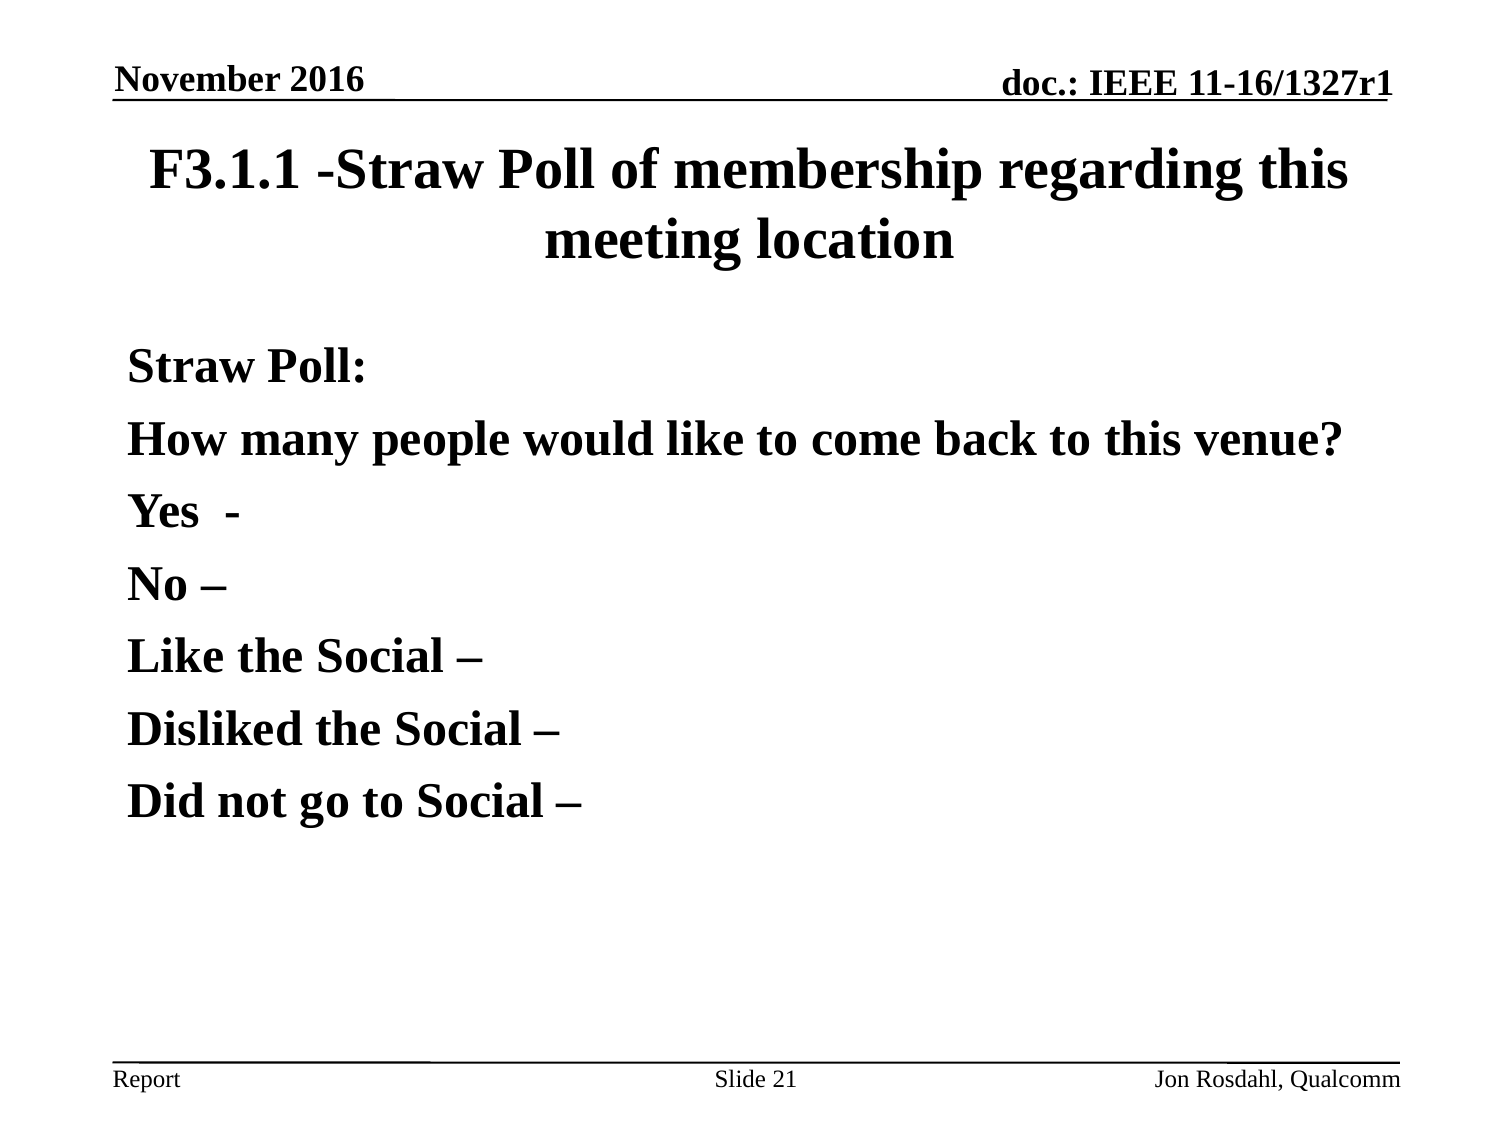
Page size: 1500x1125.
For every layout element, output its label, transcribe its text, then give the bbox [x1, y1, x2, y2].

footer Jon Rosdahl, Qualcomm [878, 1061, 1402, 1093]
slide_number Slide 21 [712, 1061, 800, 1123]
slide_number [114, 54, 423, 100]
list Straw Poll: How many people would like to come back to this venue? Yes - No – Like the Social – Disliked the Social – Did not go to Social – [112, 324, 1388, 1000]
title F3.1.1 -Straw Poll of membership regarding this meeting location [112, 112, 1388, 288]
